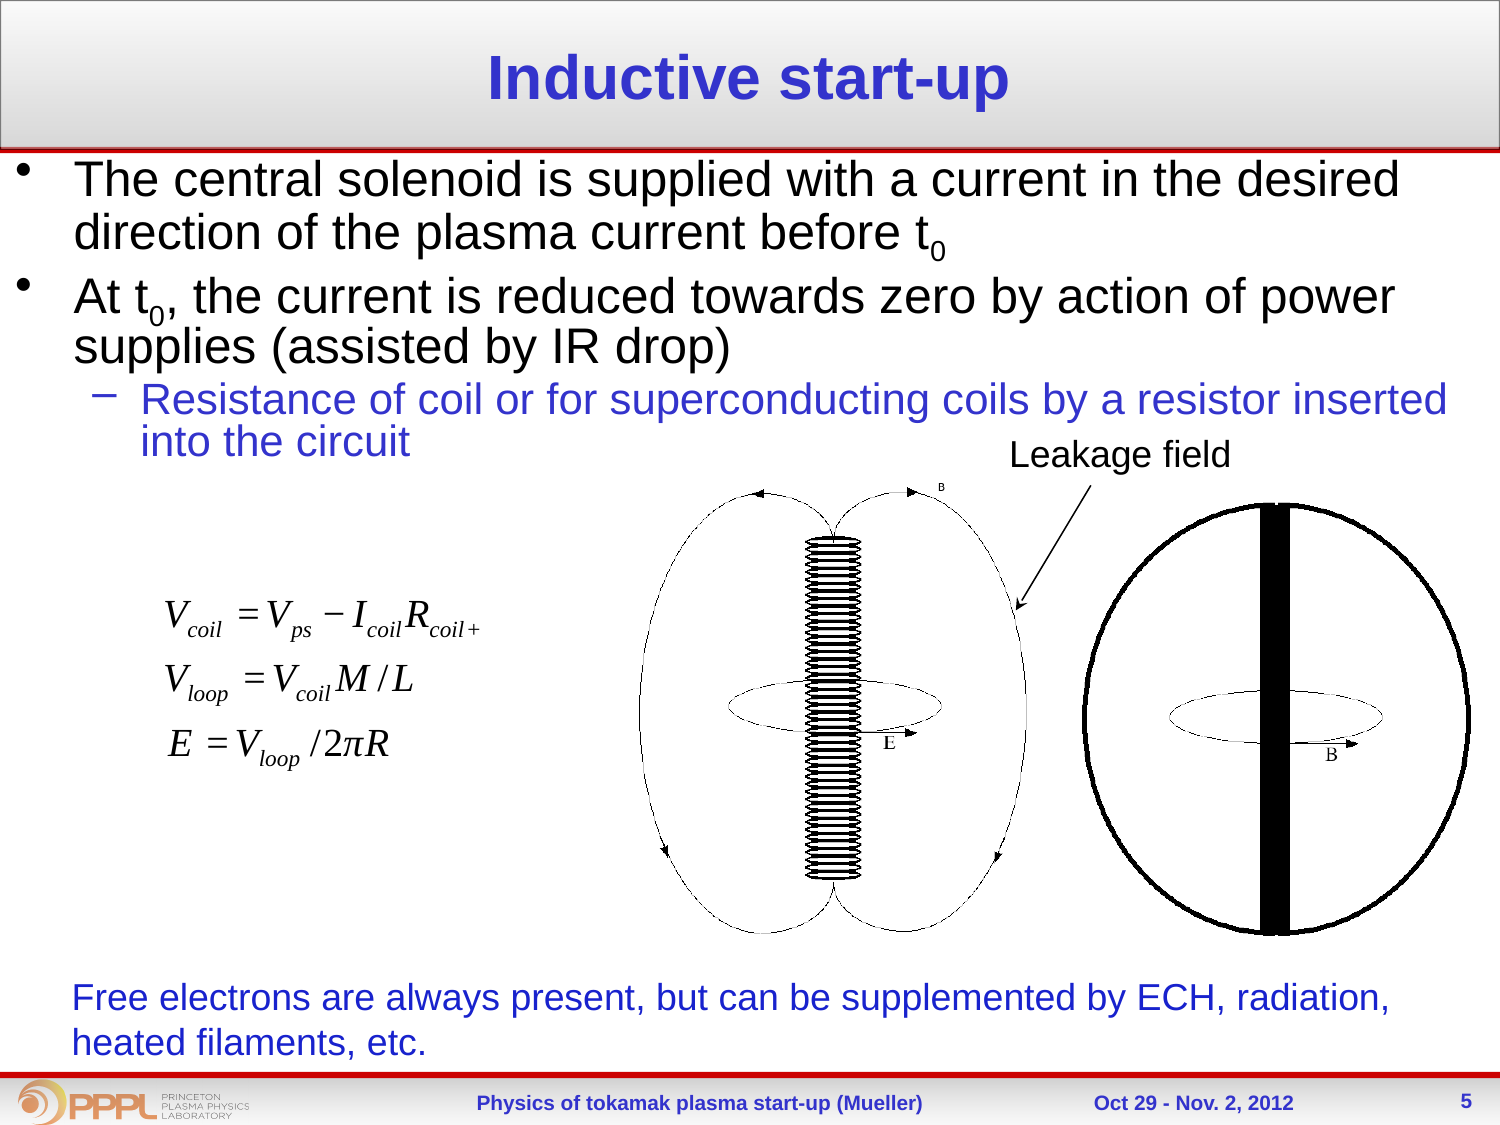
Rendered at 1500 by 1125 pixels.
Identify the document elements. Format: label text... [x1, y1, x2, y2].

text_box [627, 422, 1483, 949]
list The central solenoid is supplied with a current in the desired direction of the plasma current before t0 At t0, the current is reduced towards zero by action of power supplies (assisted by IR drop) Resistance of coil or for superconducting coils by a resistor inserted into the circuit [0, 149, 1500, 476]
title Inductive start-up [0, 0, 1500, 149]
text_box Free electrons are always present, but can be supplemented by ECH, radiation, heated filaments, etc. [56, 965, 1455, 1070]
slide_number 5 [1362, 1087, 1488, 1113]
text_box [159, 592, 487, 776]
